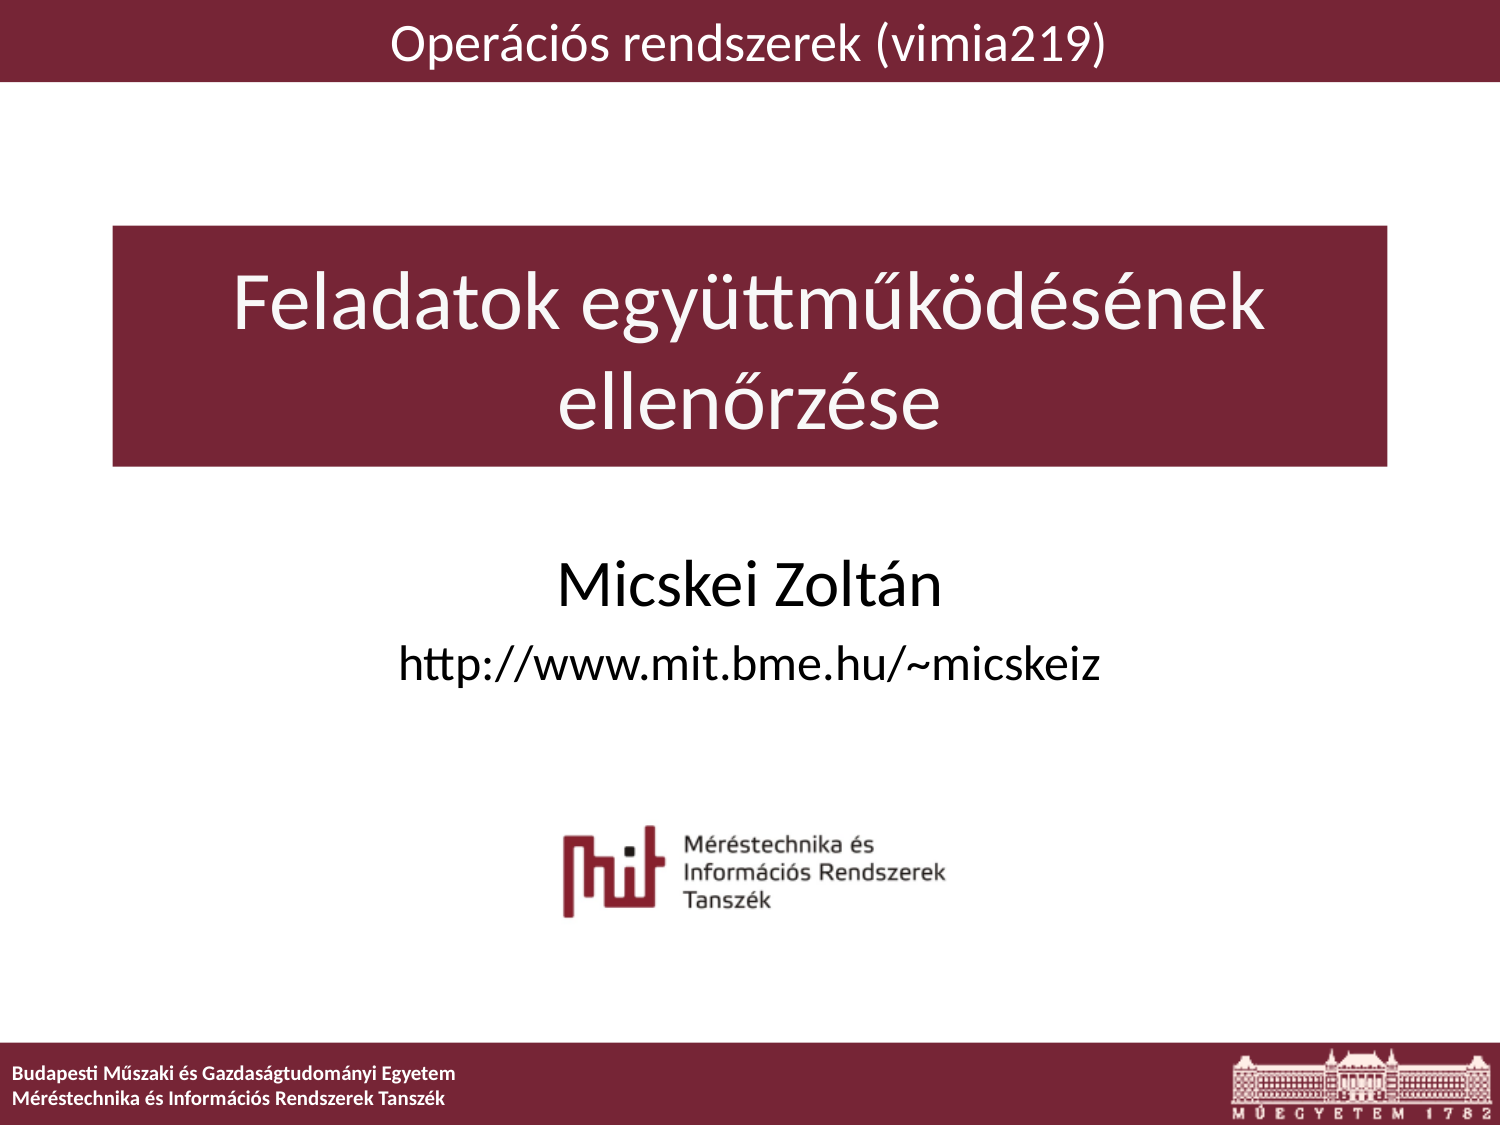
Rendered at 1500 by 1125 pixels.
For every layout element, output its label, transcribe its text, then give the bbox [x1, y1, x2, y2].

title Feladatok együttműködésének ellenőrzése [112, 225, 1388, 467]
text_box Operációs rendszerek (vimia219) [0, 0, 1500, 80]
picture [541, 810, 959, 929]
picture [1226, 1047, 1500, 1125]
subtitle Micskei Zoltán http://www.mit.bme.hu/~micskeiz [225, 532, 1275, 743]
